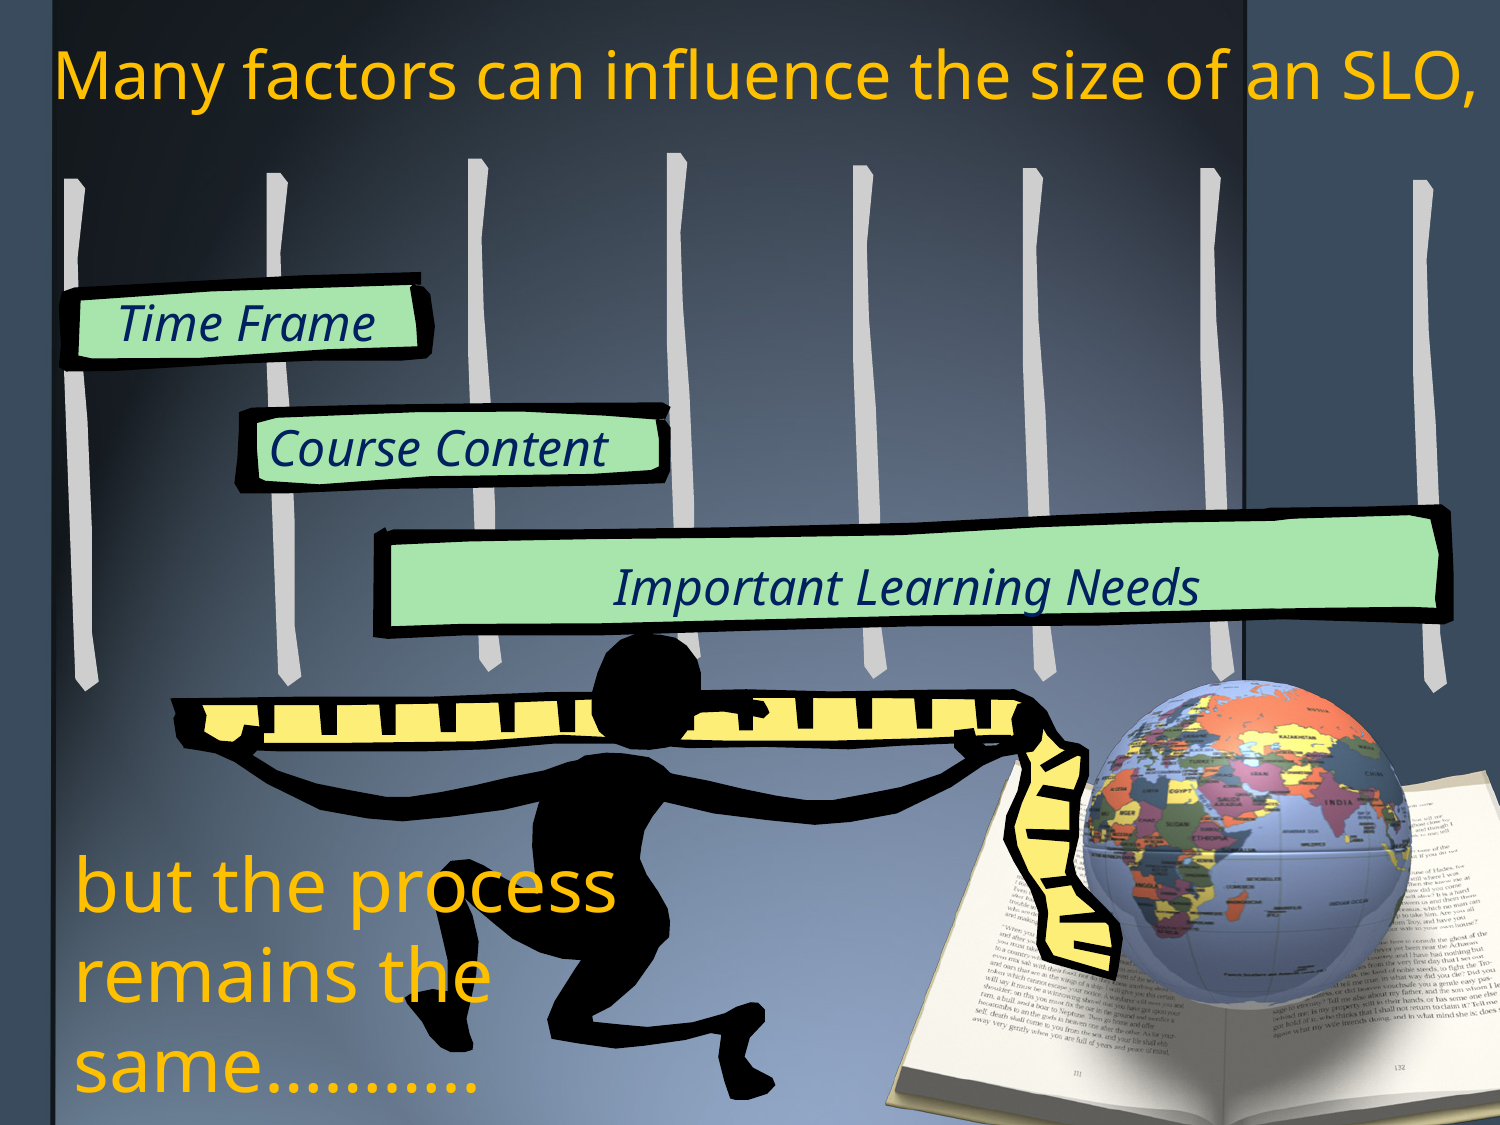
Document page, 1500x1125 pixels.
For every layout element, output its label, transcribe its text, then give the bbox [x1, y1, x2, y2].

picture [0, 0, 1500, 1125]
text_box Many factors can influence the size of an SLO, [37, 25, 1496, 121]
text_box but the process remains the same……….. [59, 1108, 891, 1116]
